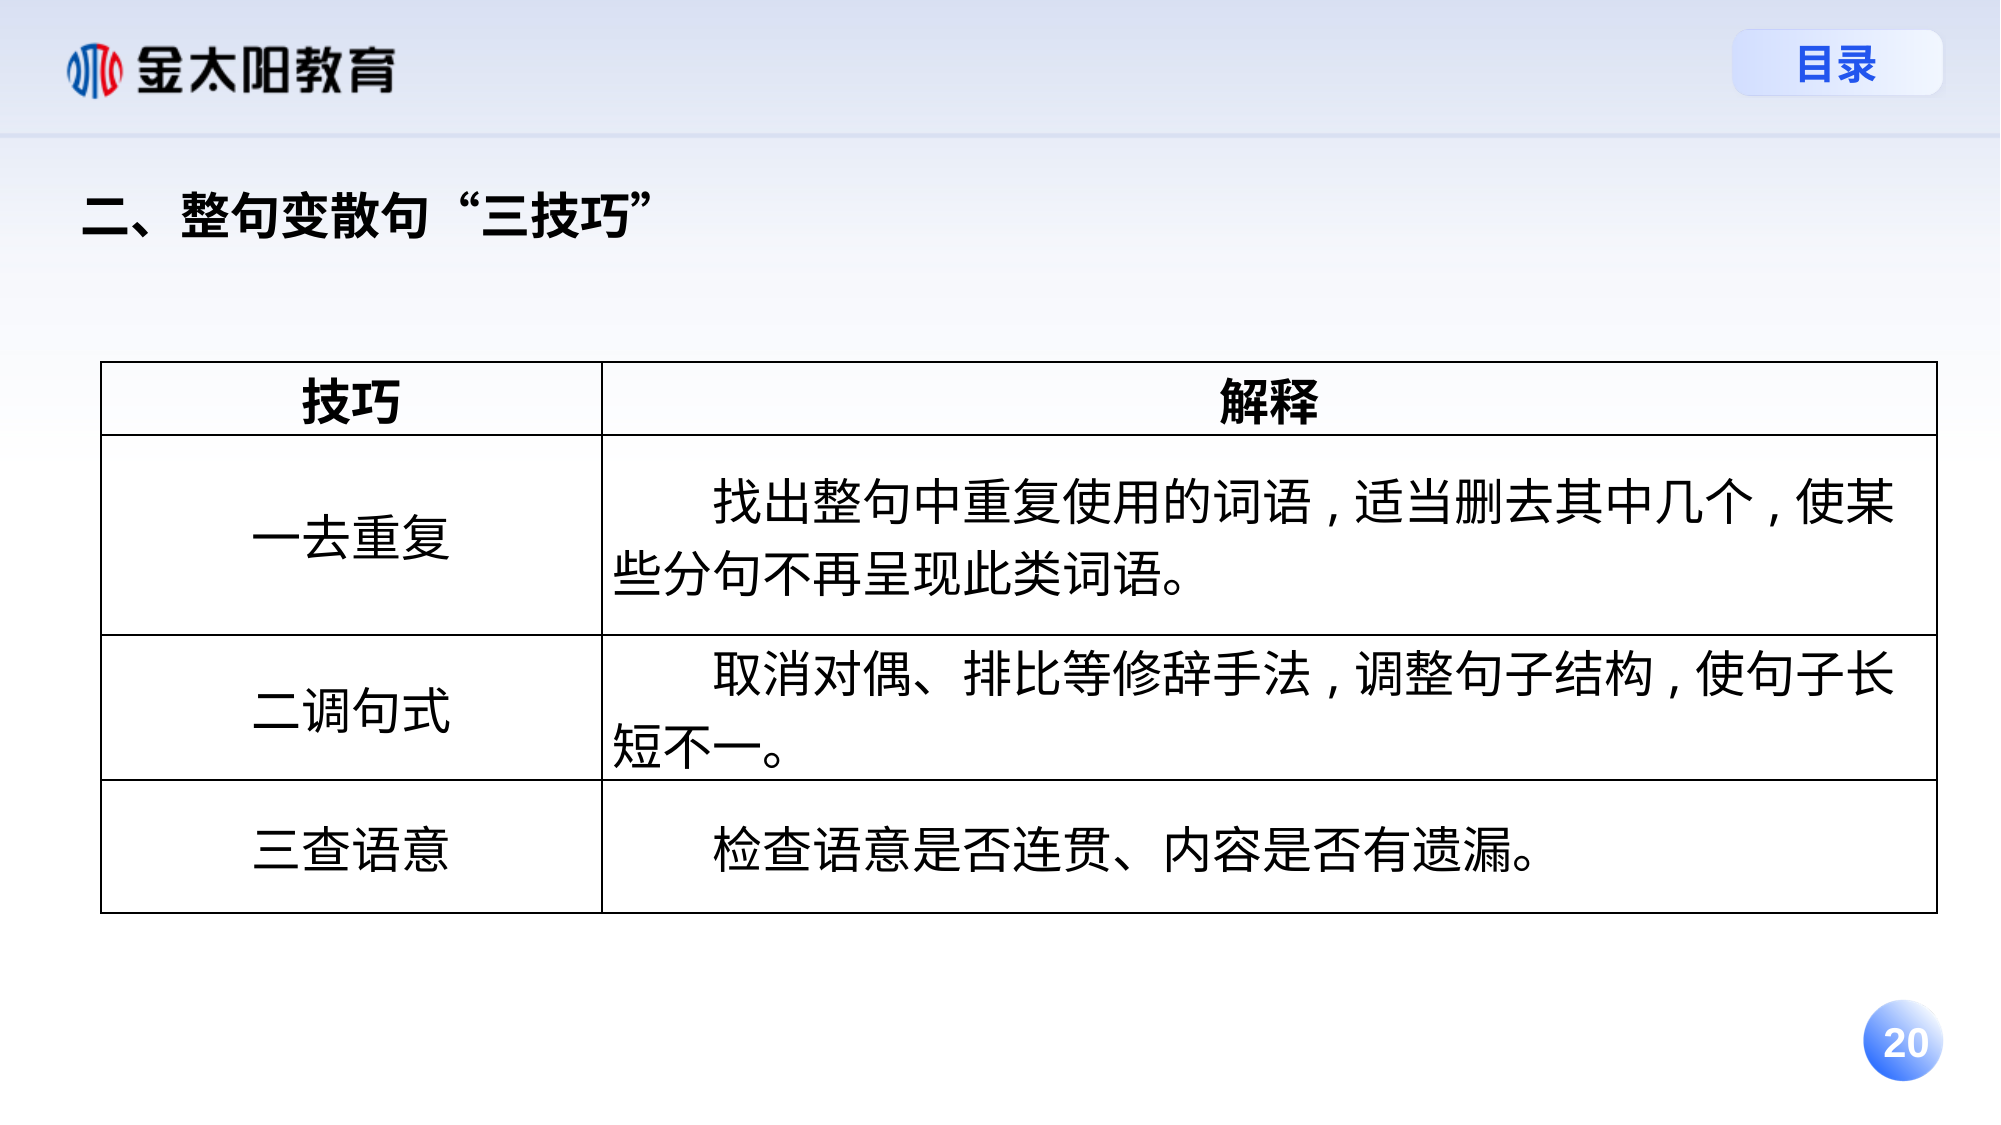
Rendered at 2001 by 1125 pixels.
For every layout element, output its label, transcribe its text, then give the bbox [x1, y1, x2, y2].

table_cell 取消对偶、排比等修辞手法,调整句子结构,使句子长短不一。 [603, 636, 1936, 779]
table_cell 二调句式 [102, 636, 601, 779]
text_box 二、整句变散句“三技巧” [80, 160, 1955, 239]
table_cell 三查语意 [102, 781, 601, 912]
picture [0, 0, 2000, 1125]
text_box [63, 393, 1937, 934]
table_cell 检查语意是否连贯、内容是否有遗漏。 [603, 781, 1936, 912]
table_cell 一去重复 [102, 436, 601, 634]
table_header 解释 [603, 363, 1936, 434]
table_cell 找出整句中重复使用的词语,适当删去其中几个,使某些分句不再呈现此类词语。 [603, 436, 1936, 634]
text_box [63, 238, 1937, 387]
table_header 技巧 [102, 363, 601, 434]
